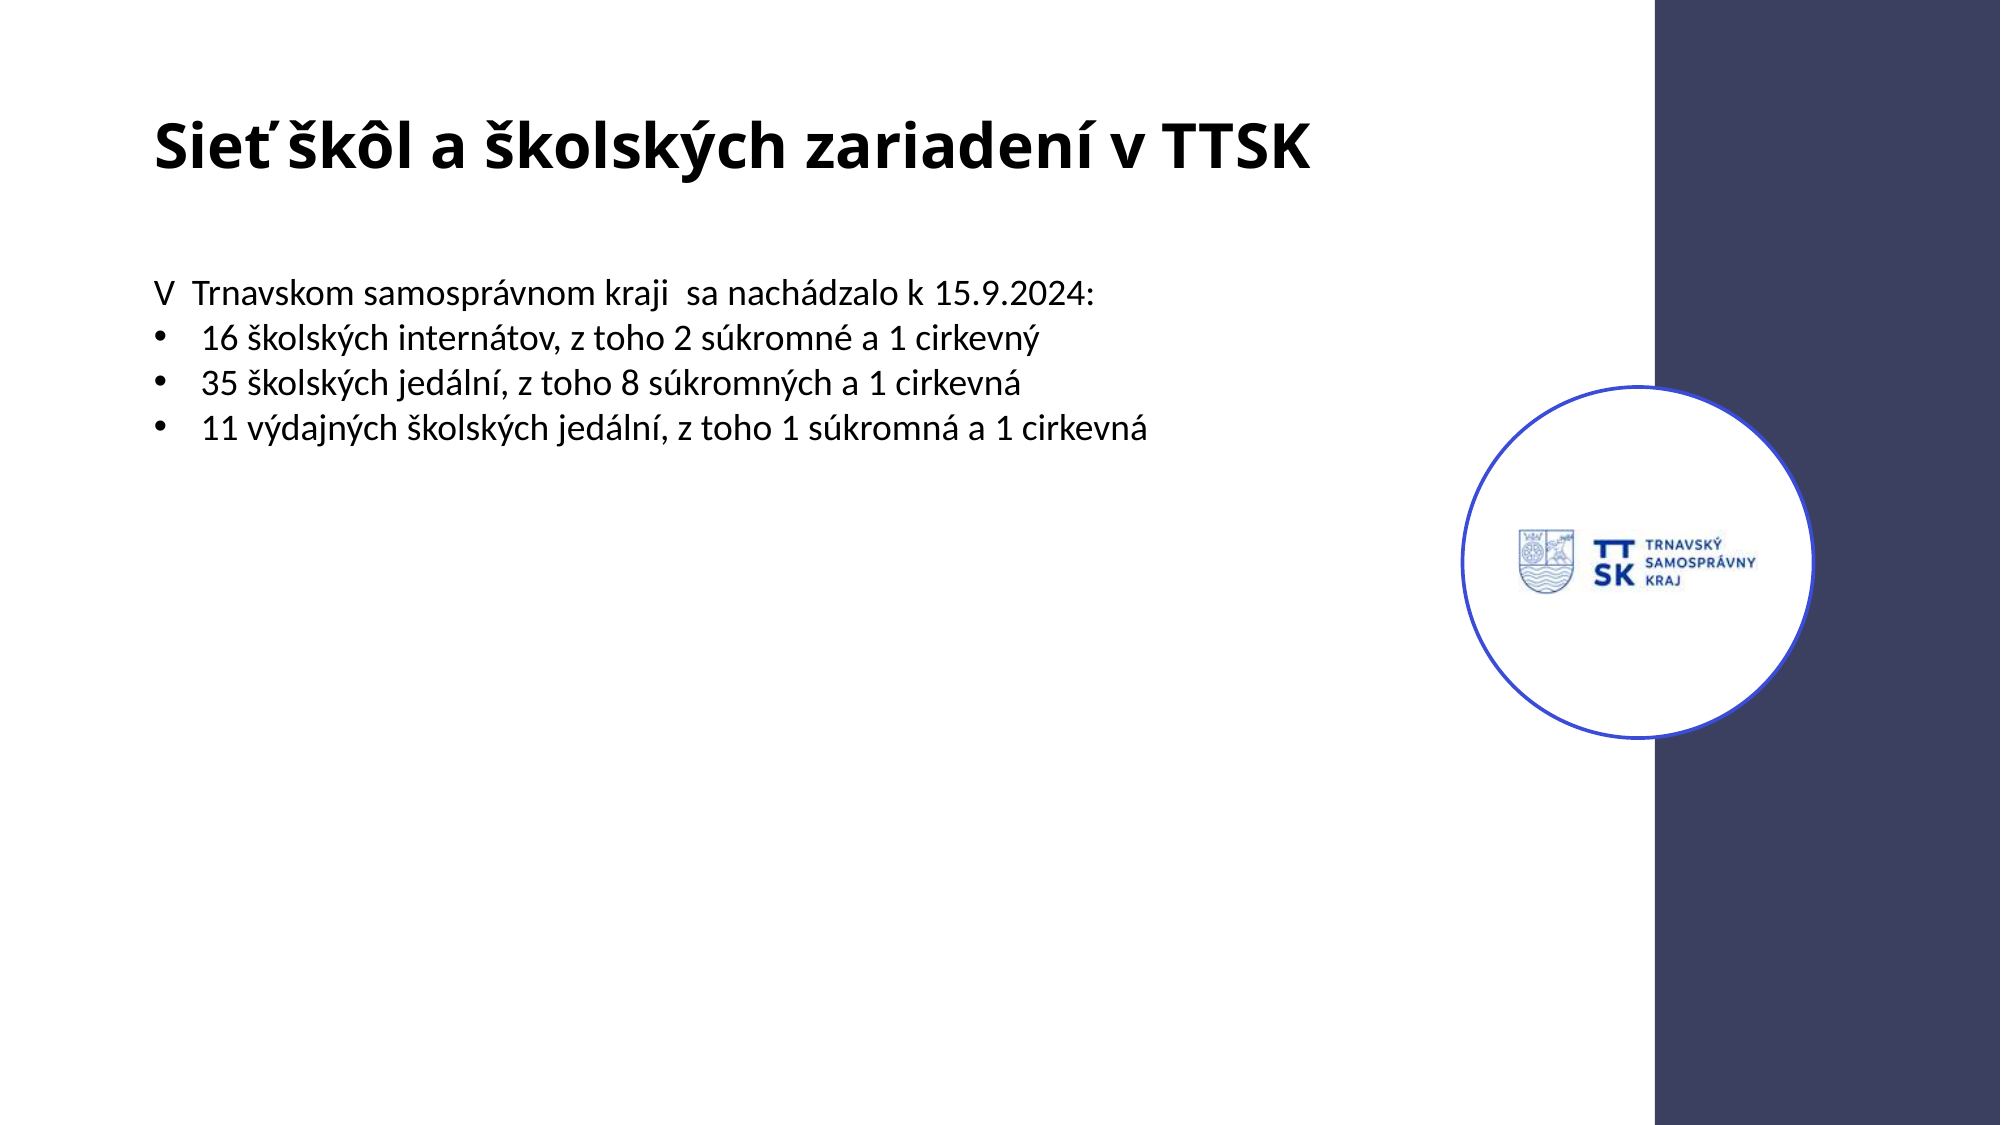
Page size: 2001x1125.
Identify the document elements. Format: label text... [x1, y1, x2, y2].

picture [1518, 529, 1758, 596]
title Sieť škôl a školských zariadení v TTSK [139, 77, 1366, 260]
text_box [1461, 385, 1815, 740]
text_box [1654, 0, 2000, 1125]
text_box V Trnavskom samosprávnom kraji sa nachádzalo k 15.9.2024: 16 školských internátov, z toho 2 súkromné a 1 cirkevný 35 školských jedální, z toho 8 súkromných a 1 cirkevná 11 výdajných školských jedální, z toho 1 súkromná a 1 cirkevná [139, 260, 1443, 455]
